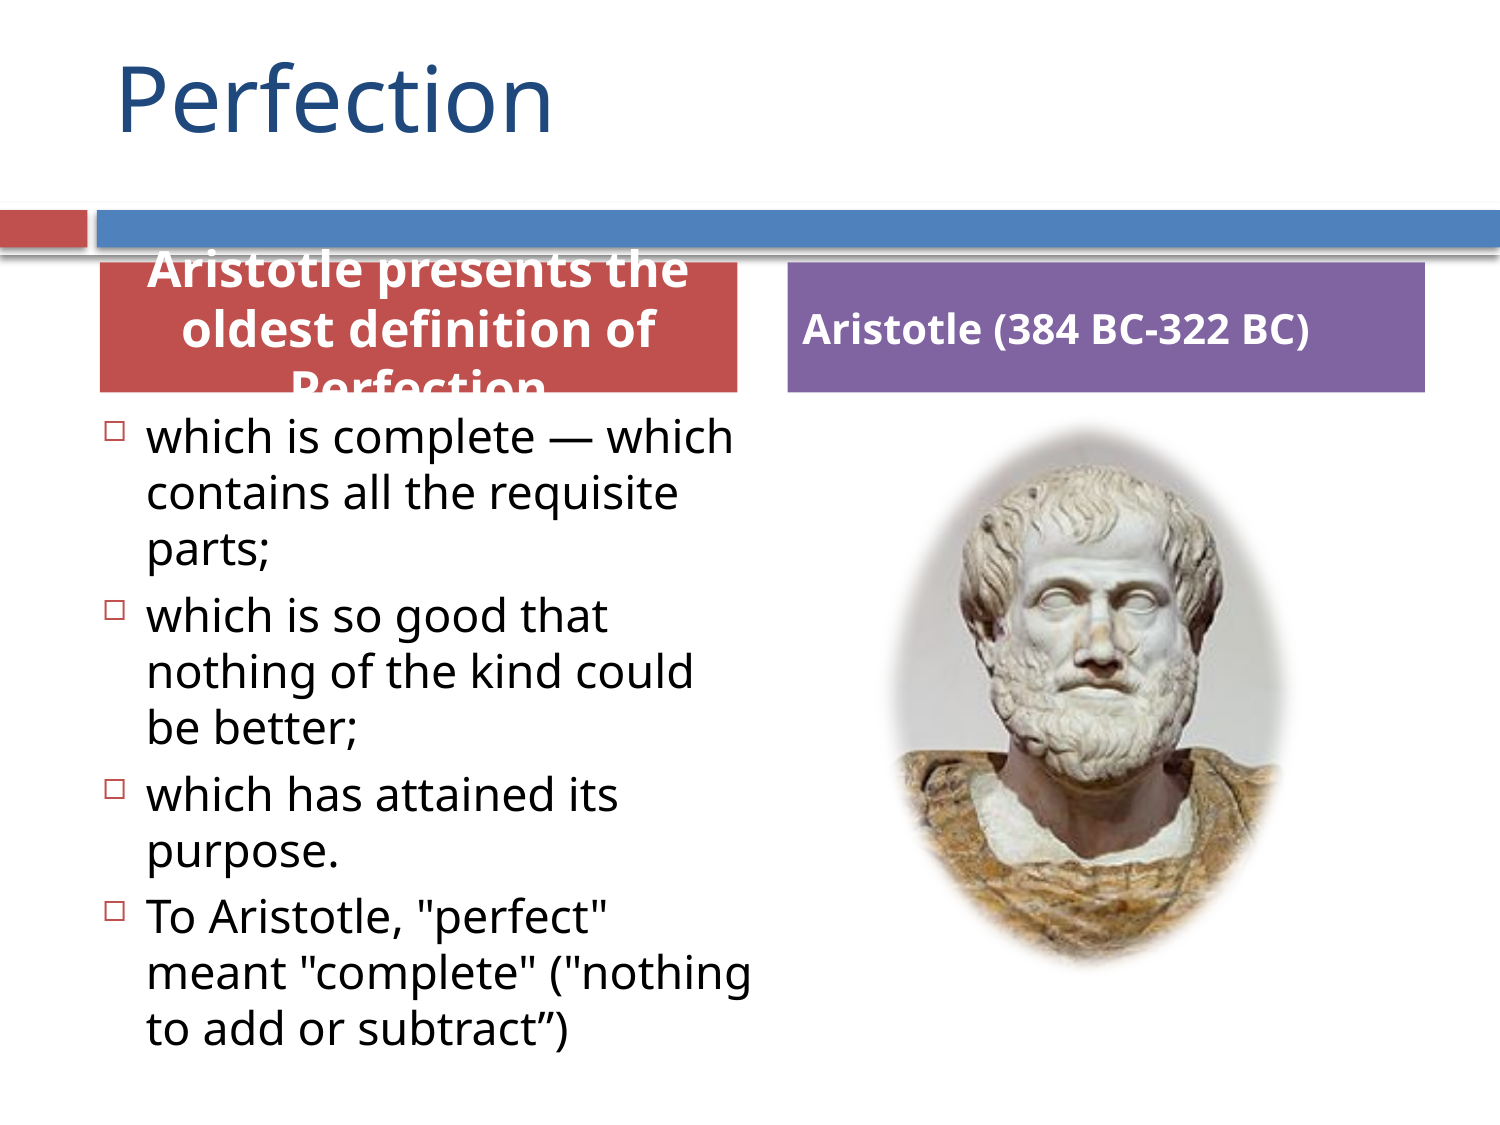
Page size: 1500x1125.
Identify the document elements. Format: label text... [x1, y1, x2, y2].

picture [874, 412, 1301, 978]
list which is complete — which contains all the requisite parts; which is so good that nothing of the kind could be better; which has attained its purpose. To Aristotle, "perfect" meant "complete" ("nothing to add or subtract”) [87, 399, 775, 1125]
list Aristotle presents the oldest definition of Perfection [99, 262, 738, 393]
title Perfection [99, 24, 1425, 168]
list Aristotle (384 BC-322 BC) [787, 262, 1425, 393]
